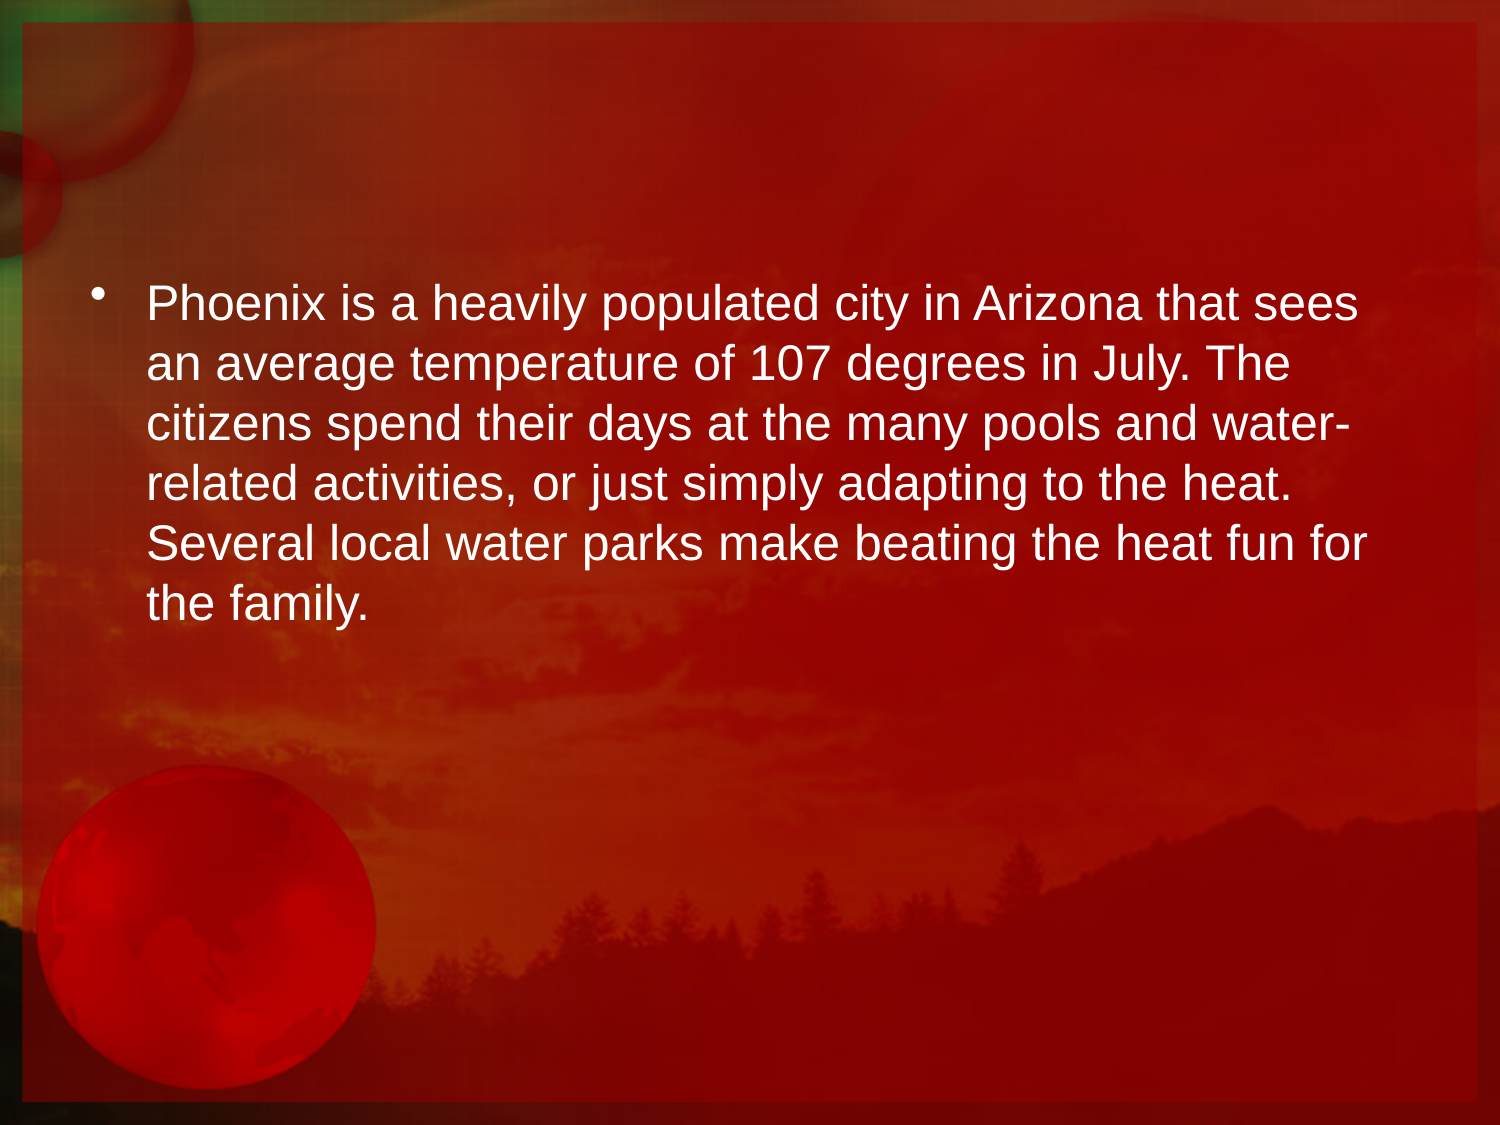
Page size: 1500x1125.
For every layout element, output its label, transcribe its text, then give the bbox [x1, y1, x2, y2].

list Phoenix is a heavily populated city in Arizona that sees an average temperature of 107 degrees in July. The citizens spend their days at the many pools and water-related activities, or just simply adapting to the heat. Several local water parks make beating the heat fun for the family. [74, 262, 1425, 1005]
picture [0, 0, 1500, 1125]
